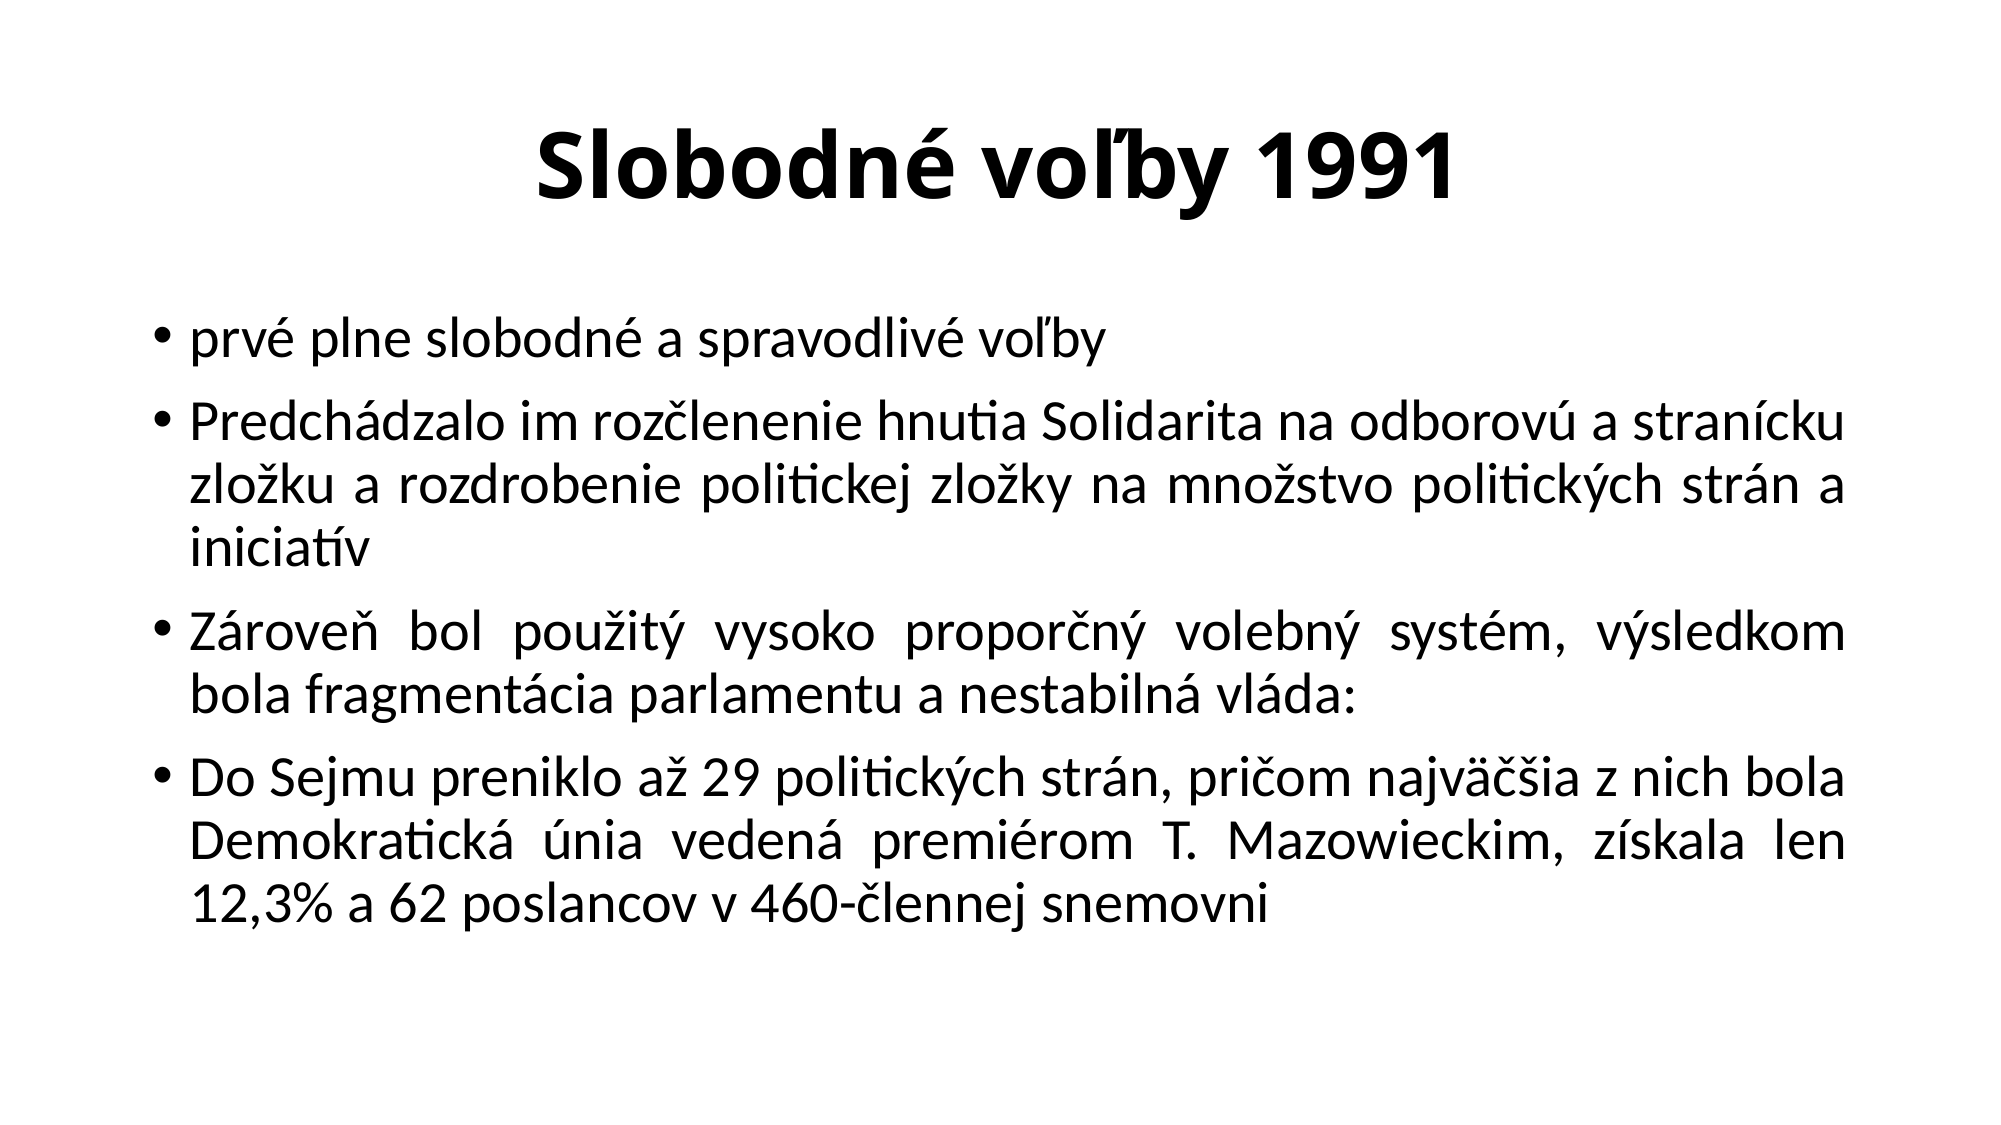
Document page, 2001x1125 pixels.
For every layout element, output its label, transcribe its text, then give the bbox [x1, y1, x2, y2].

list prvé plne slobodné a spravodlivé voľby Predchádzalo im rozčlenenie hnutia Solidarita na odborovú a stranícku zložku a rozdrobenie politickej zložky na množstvo politických strán a iniciatív Zároveň bol použitý vysoko proporčný volebný systém, výsledkom bola fragmentácia parlamentu a nestabilná vláda: Do Sejmu preniklo až 29 politických strán, pričom najväčšia z nich bola Demokratická únia vedená premiérom T. Mazowieckim, získala len 12,3% a 62 poslancov v 460-člennej snemovni [137, 299, 1863, 1014]
title Slobodné voľby 1991 [137, 59, 1863, 278]
